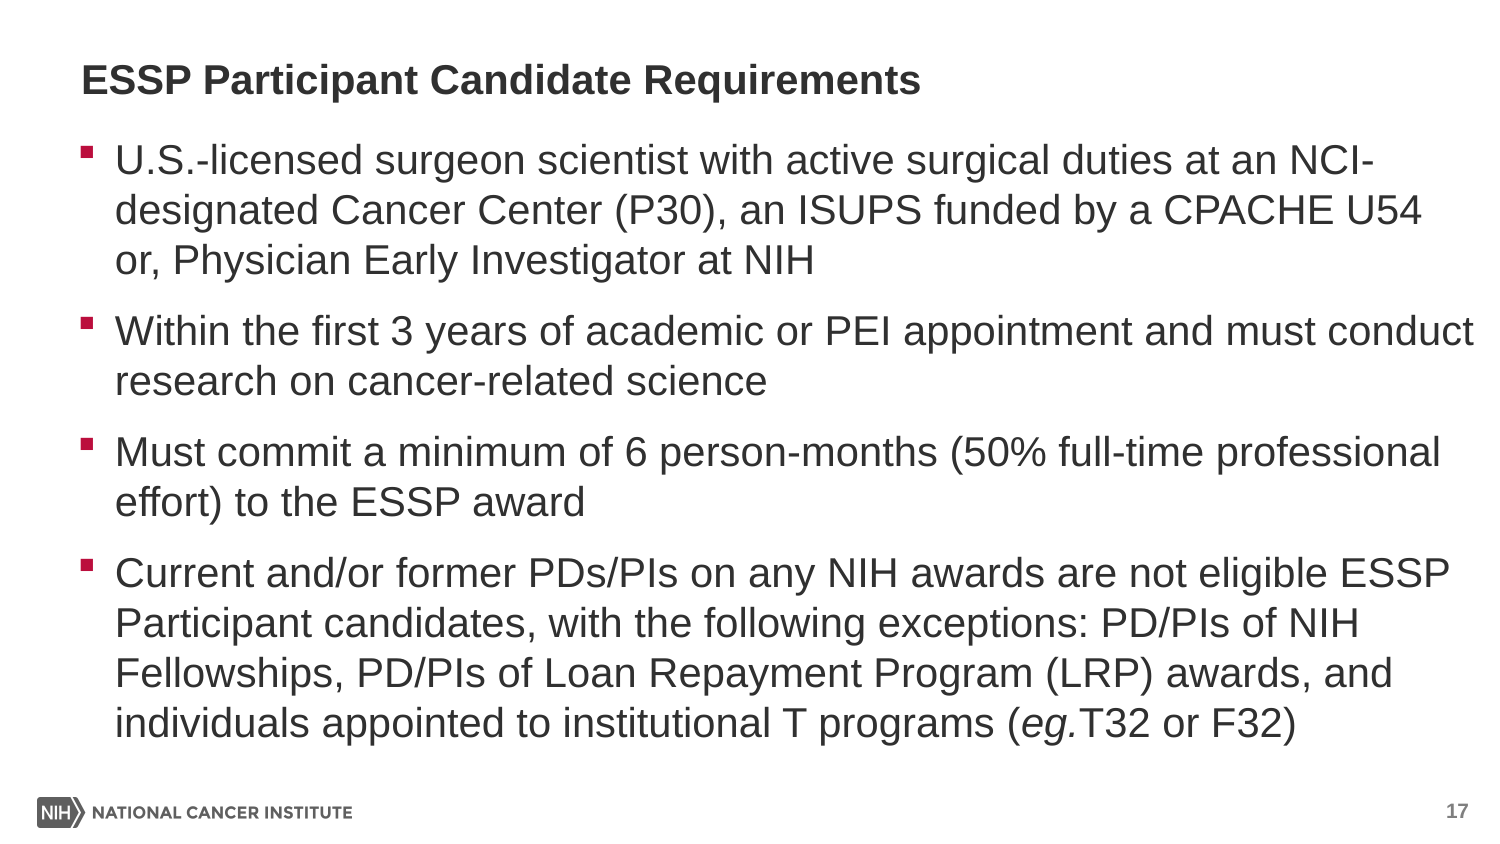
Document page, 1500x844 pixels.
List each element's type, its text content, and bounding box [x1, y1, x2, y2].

list U.S.-licensed surgeon scientist with active surgical duties at an NCI-designated Cancer Center (P30), an ISUPS funded by a CPACHE U54 or, Physician Early Investigator at NIH Within the first 3 years of academic or PEI appointment and must conduct research on cancer-related science Must commit a minimum of 6 person-months (50% full-time professional effort) to the ESSP award Current and/or former PDs/PIs on any NIH awards are not eligible ESSP Participant candidates, with the following exceptions: PD/PIs of NIH Fellowships, PD/PIs of Loan Repayment Program (LRP) awards, and individuals appointed to institutional T programs (eg.T32 or F32) [77, 132, 1478, 793]
picture [37, 797, 352, 828]
title ESSP Participant Candidate Requirements [81, 51, 1421, 104]
